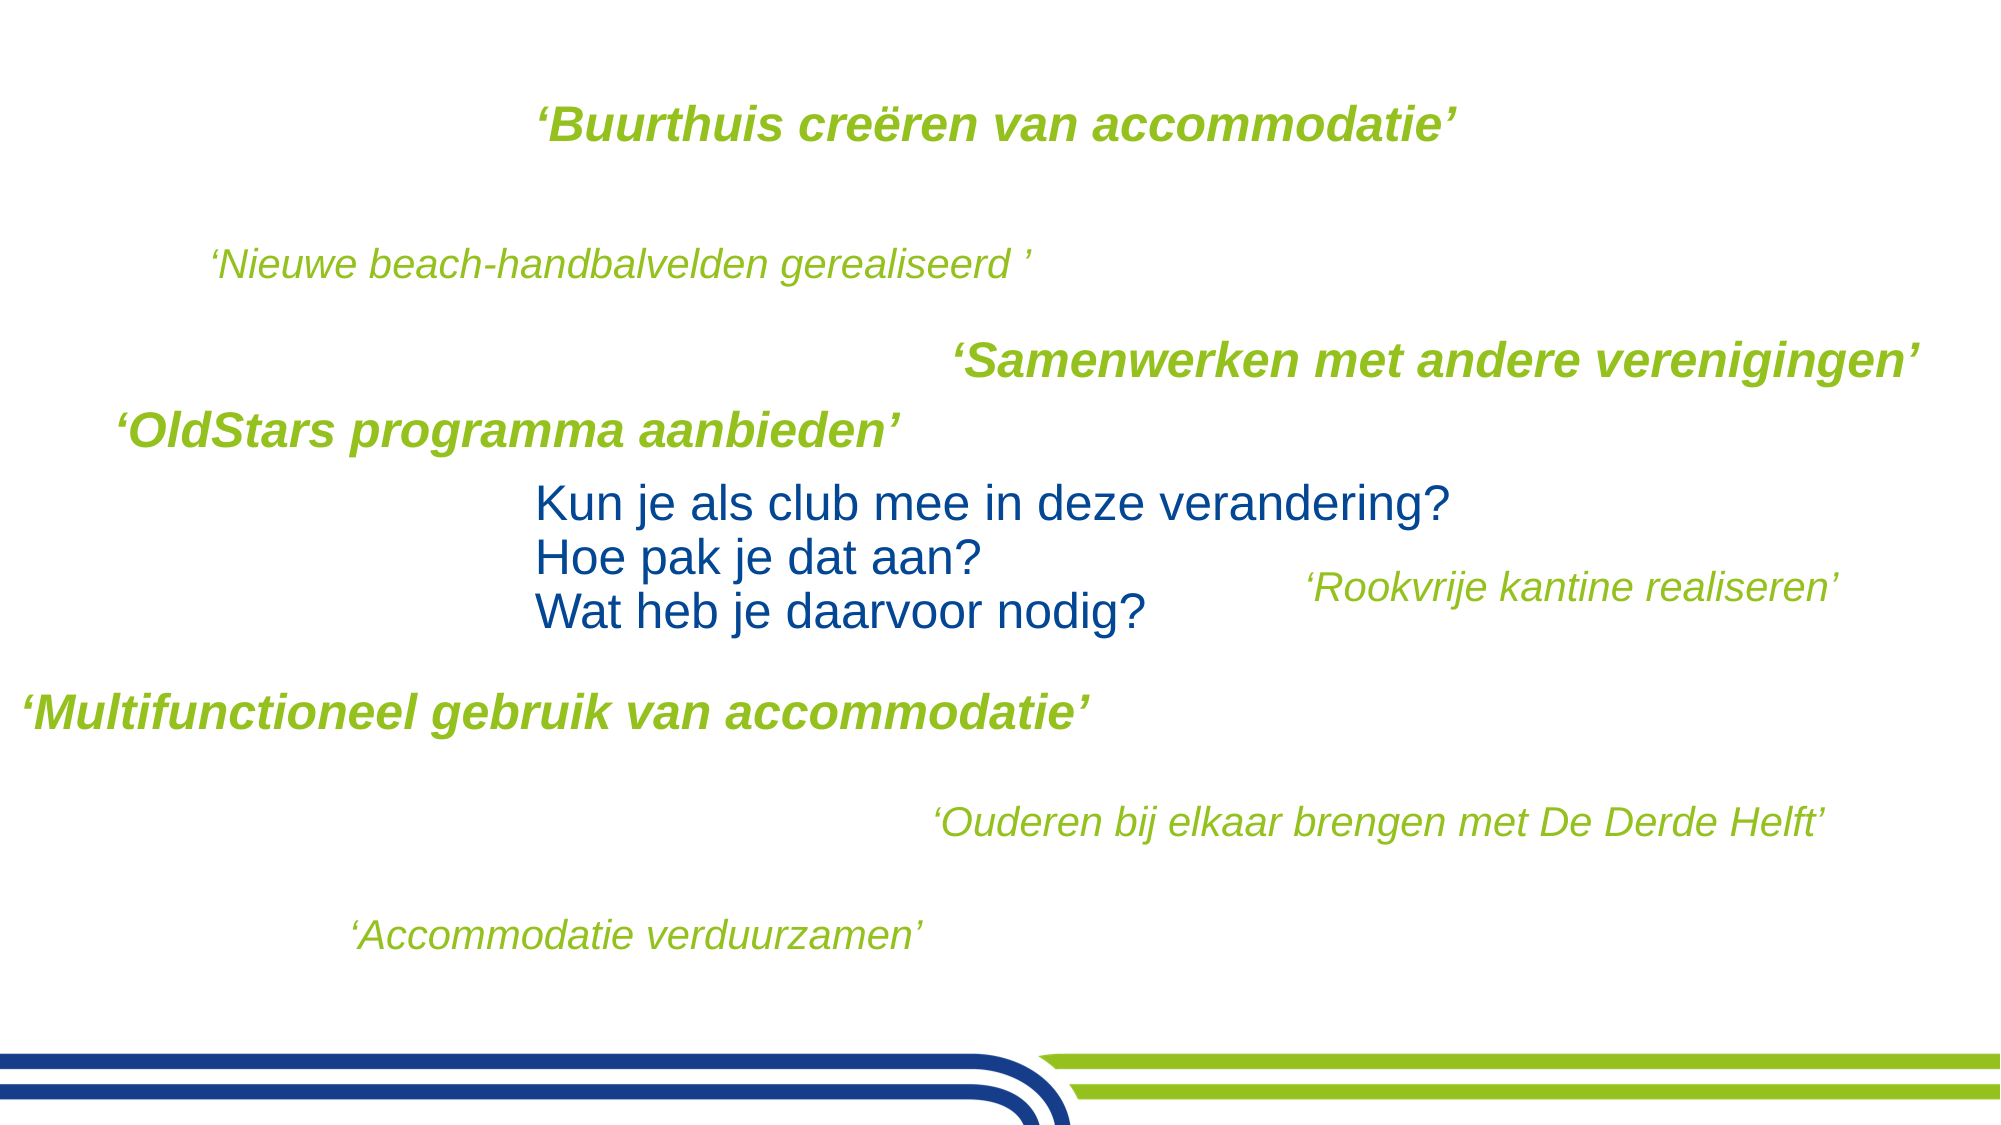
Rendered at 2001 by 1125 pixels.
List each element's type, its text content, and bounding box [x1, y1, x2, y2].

text_box ‘OldStars programma aanbieden’ [97, 390, 917, 465]
text_box ‘Nieuwe beach-handbalvelden gerealiseerd ’ [194, 229, 1104, 295]
text_box ‘Ouderen bij elkaar brengen met De Derde Helft’ [916, 787, 1860, 853]
list Kun je als club mee in deze verandering? Hoe pak je dat aan? Wat heb je daarvoor nodig? [519, 470, 1481, 655]
text_box ‘Accommodatie verduurzamen’ [334, 900, 1018, 966]
text_box ‘Multifunctioneel gebruik van accommodatie’ [0, 672, 1128, 748]
text_box ‘Samenwerken met andere verenigingen’ [931, 320, 1939, 396]
text_box ‘Buurthuis creëren van accommodatie’ [519, 84, 1481, 160]
text_box ‘Rookvrije kantine realiseren’ [1289, 552, 1860, 618]
picture [0, 1037, 2000, 1125]
